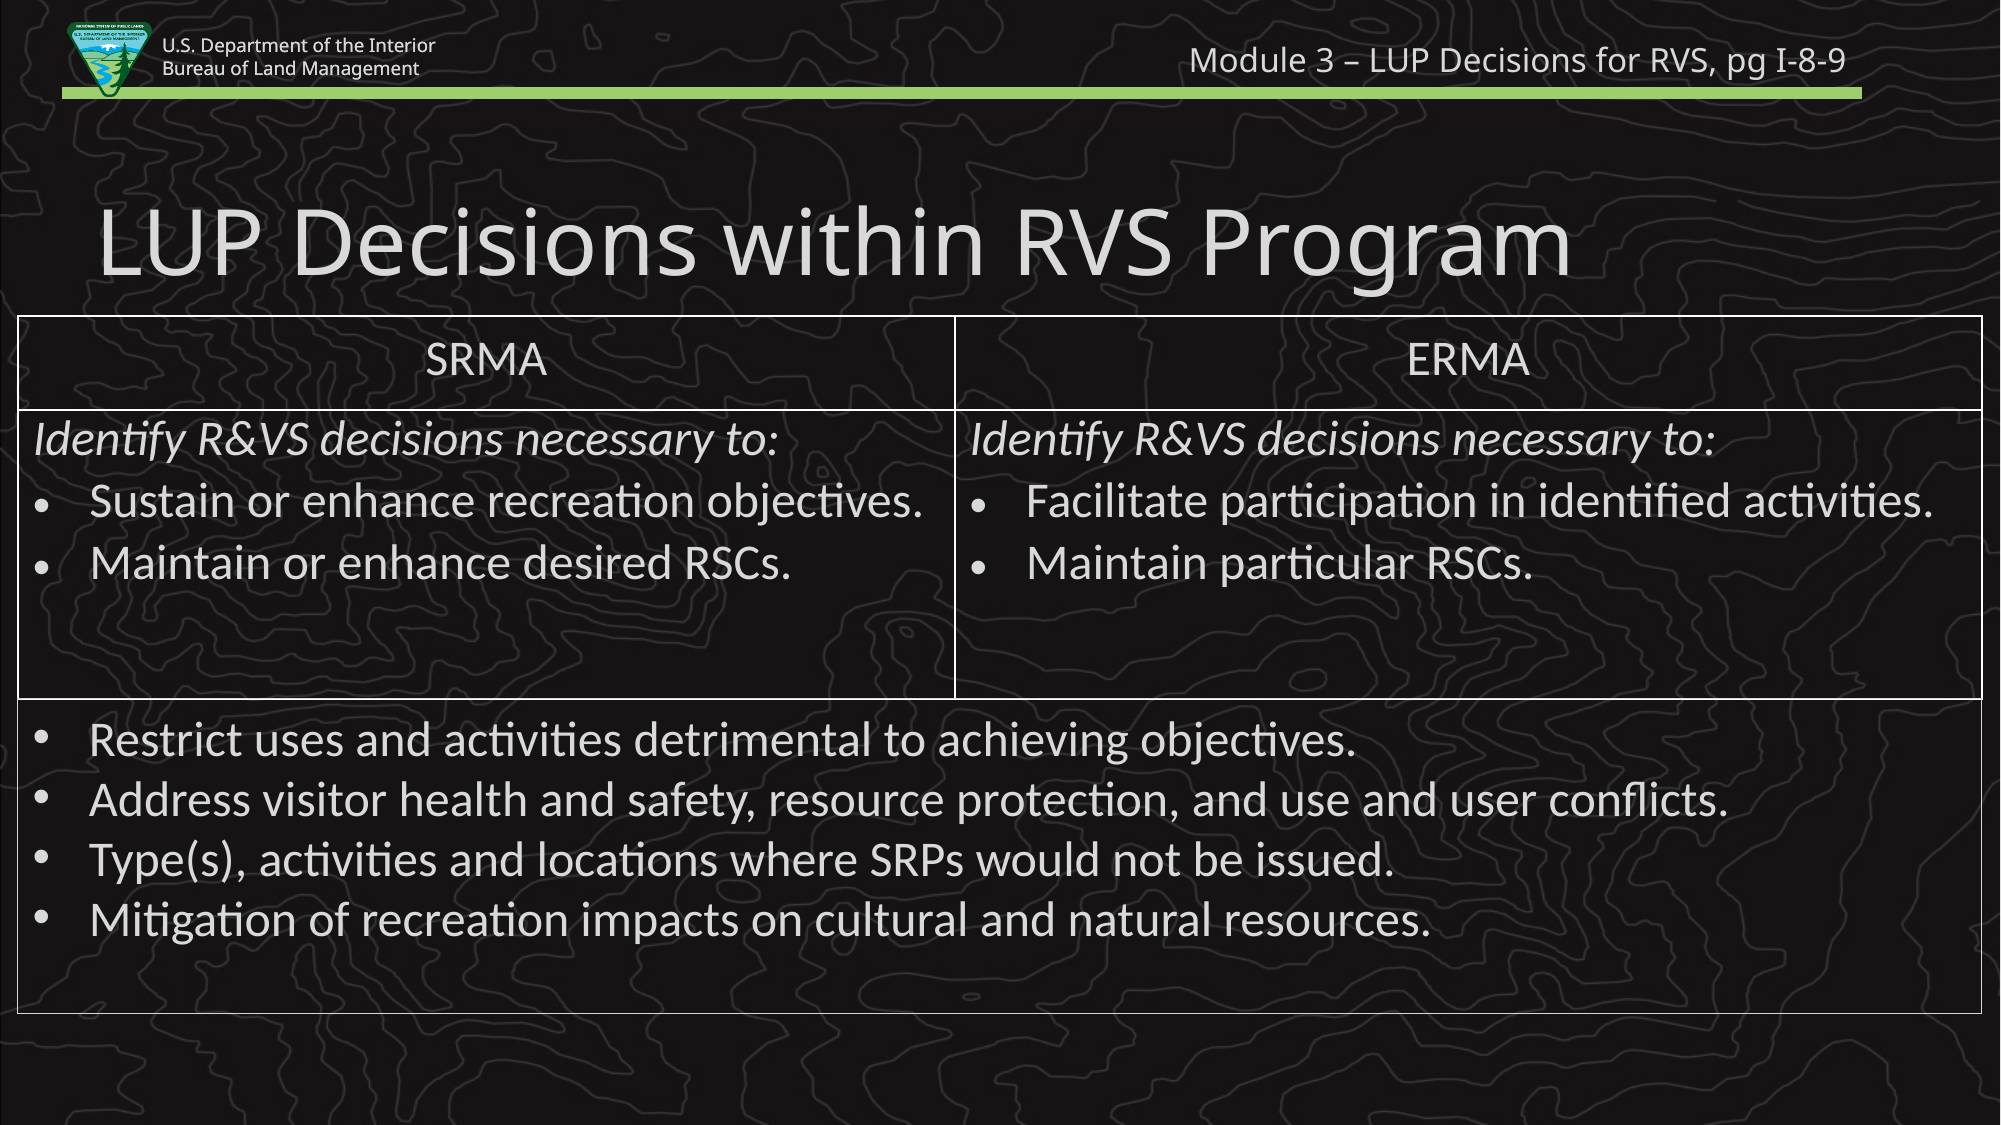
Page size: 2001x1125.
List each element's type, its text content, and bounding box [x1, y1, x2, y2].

table_cell Identify R&VS decisions necessary to: Sustain or enhance recreation objectives. Maintain or enhance desired RSCs. [19, 411, 954, 698]
table_header SRMA [19, 317, 954, 409]
table_header ERMA [956, 317, 1981, 409]
list LUP Decisions within RVS Program [80, 188, 1806, 289]
text_box Restrict uses and activities detrimental to achieving objectives. Address visitor health and safety, resource protection, and use and user conflicts. Type(s), activities and locations where SRPs would not be issued. Mitigation of recreation impacts on cultural and natural resources. [17, 698, 1982, 1014]
picture [0, 0, 2001, 1125]
table_cell Identify R&VS decisions necessary to: Facilitate participation in identified activities. Maintain particular RSCs. [956, 411, 1981, 698]
list Module 3 – LUP Decisions for RVS, pg I-8-9 [1118, 26, 1863, 87]
